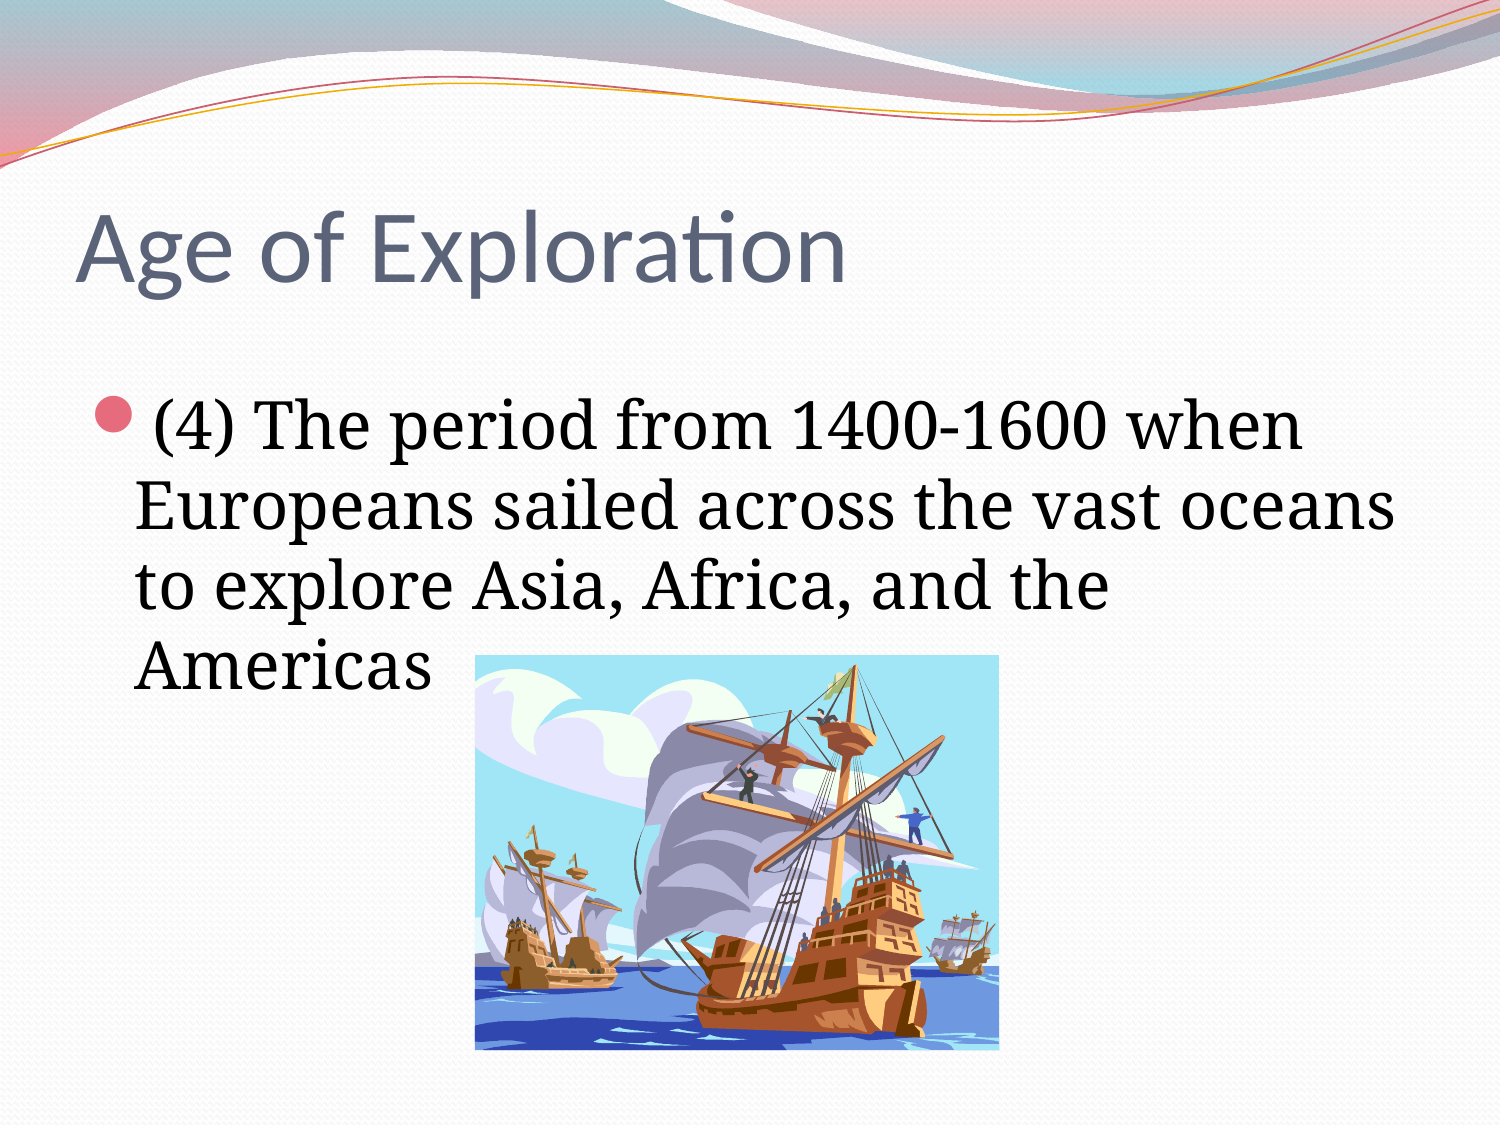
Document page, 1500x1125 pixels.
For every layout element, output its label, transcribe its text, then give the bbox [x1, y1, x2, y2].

picture [474, 649, 1005, 1056]
list (4) The period from 1400-1600 when Europeans sailed across the vast oceans to explore Asia, Africa, and the Americas [75, 375, 1425, 1038]
title Age of Exploration [75, 115, 1425, 303]
